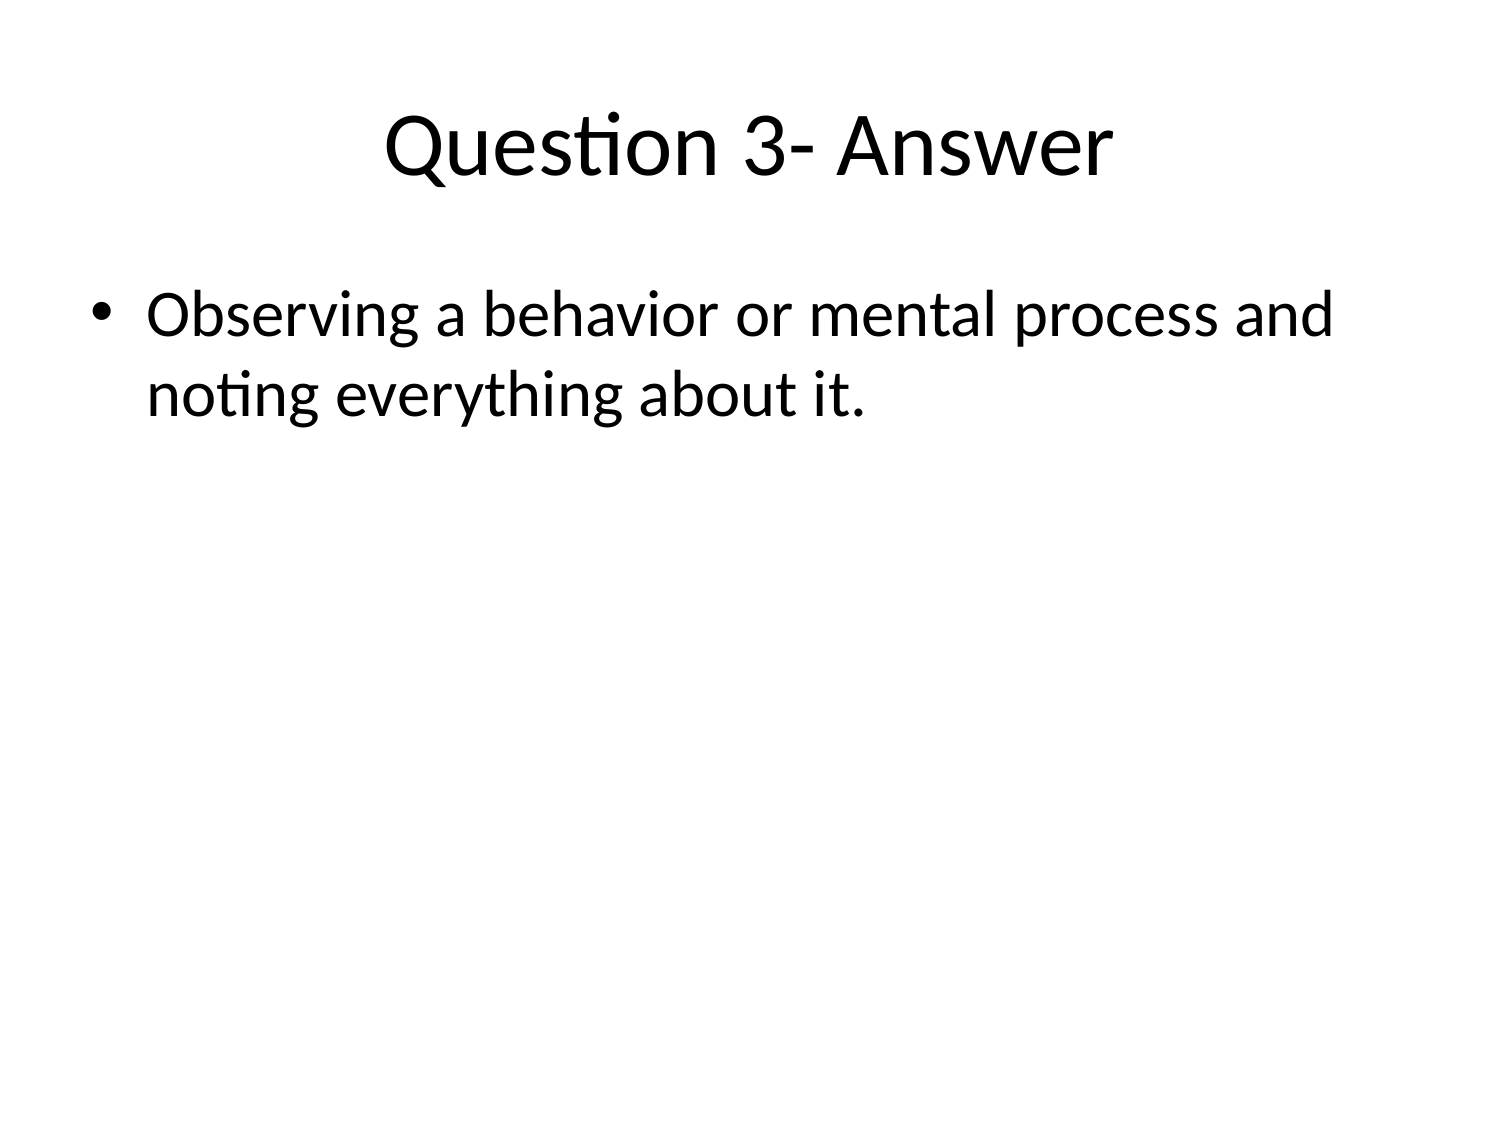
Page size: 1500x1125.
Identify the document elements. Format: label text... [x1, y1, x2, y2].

list Observing a behavior or mental process and noting everything about it. [75, 262, 1425, 1005]
title Question 3- Answer [75, 45, 1425, 233]
